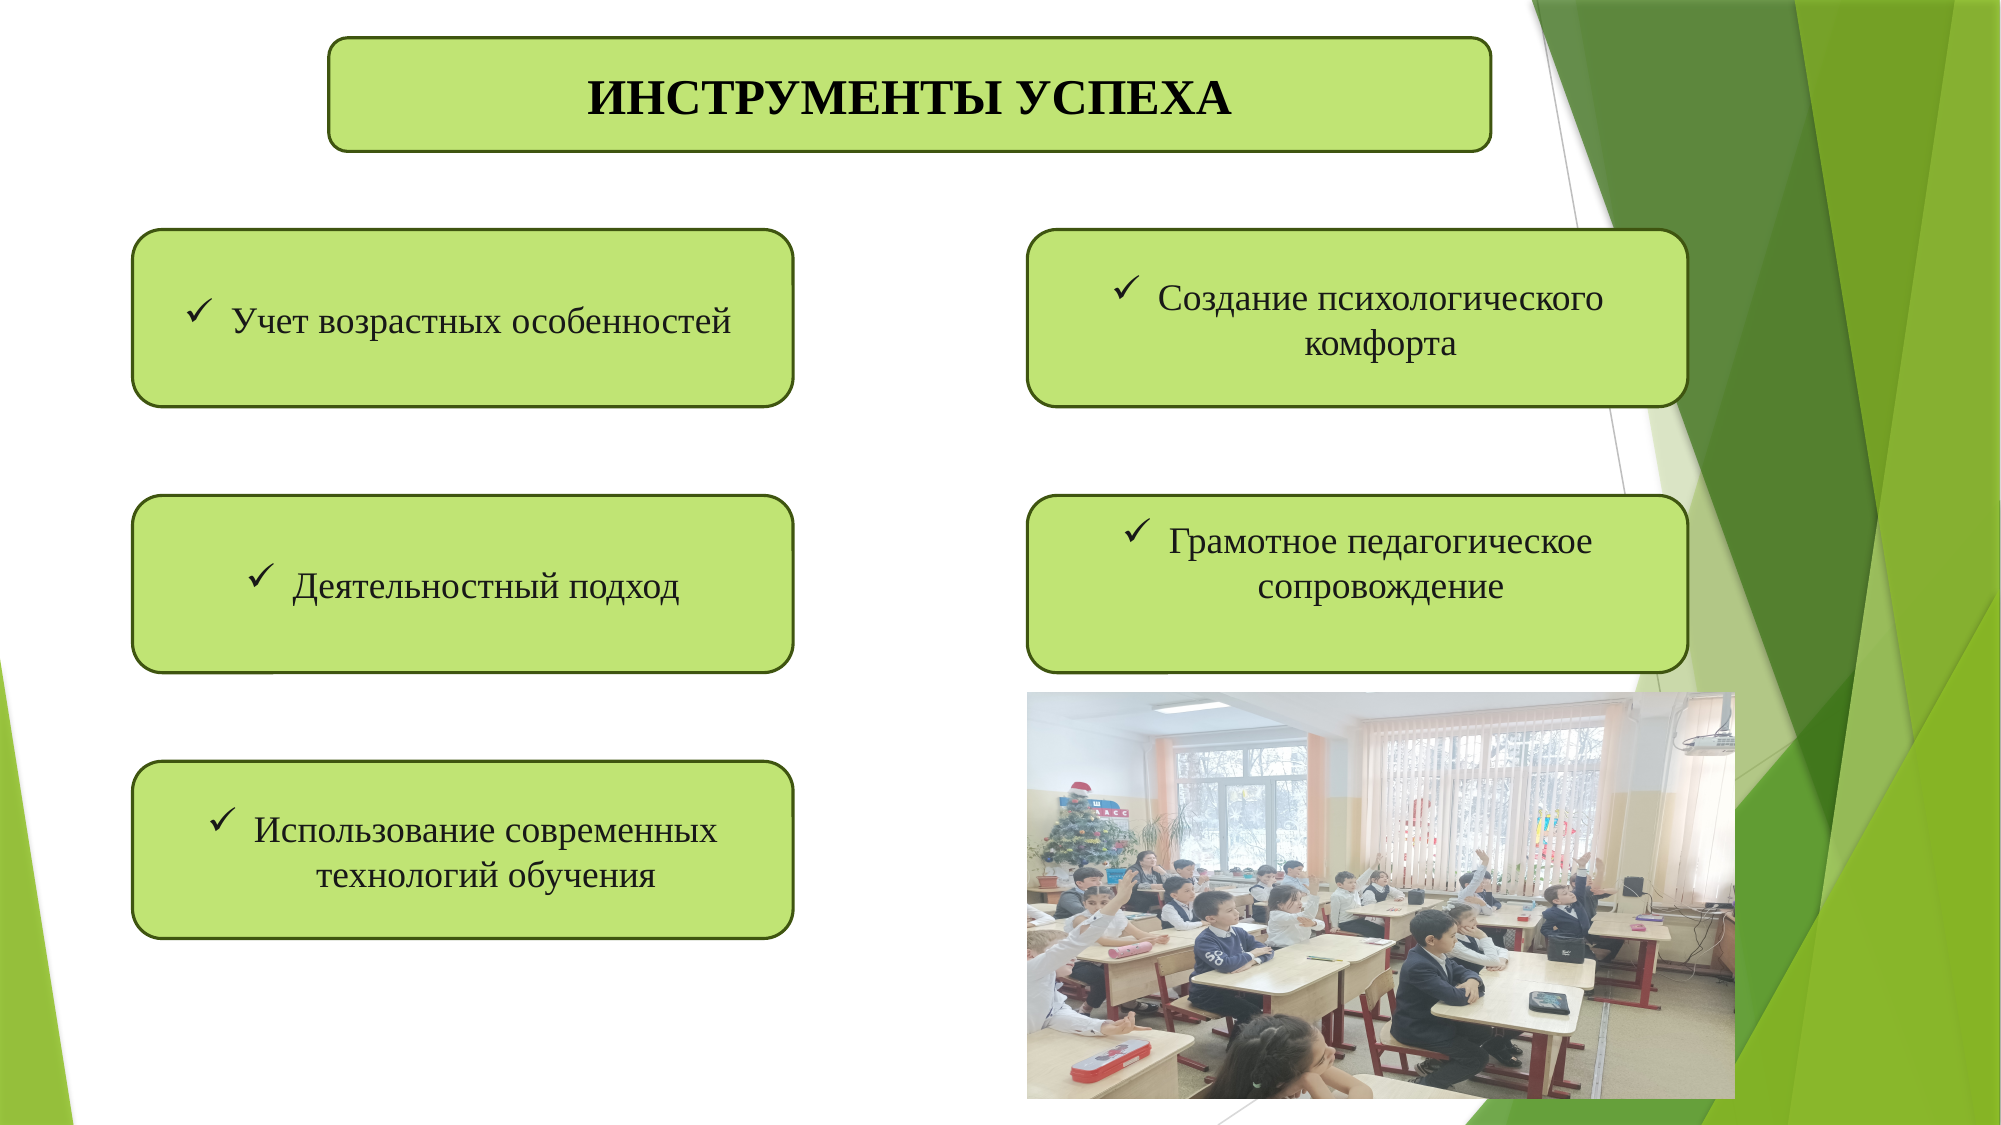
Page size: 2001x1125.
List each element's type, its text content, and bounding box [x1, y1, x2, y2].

text_box Грамотное педагогическое сопровождение [1025, 493, 1690, 675]
text_box Деятельностный подход [130, 493, 795, 675]
text_box Использование современных технологий обучения [130, 759, 795, 941]
text_box Инструменты успеха [327, 36, 1493, 153]
text_box Создание психологического комфорта [1025, 227, 1690, 409]
text_box Учет возрастных особенностей [130, 227, 795, 409]
picture [1026, 691, 1736, 1100]
